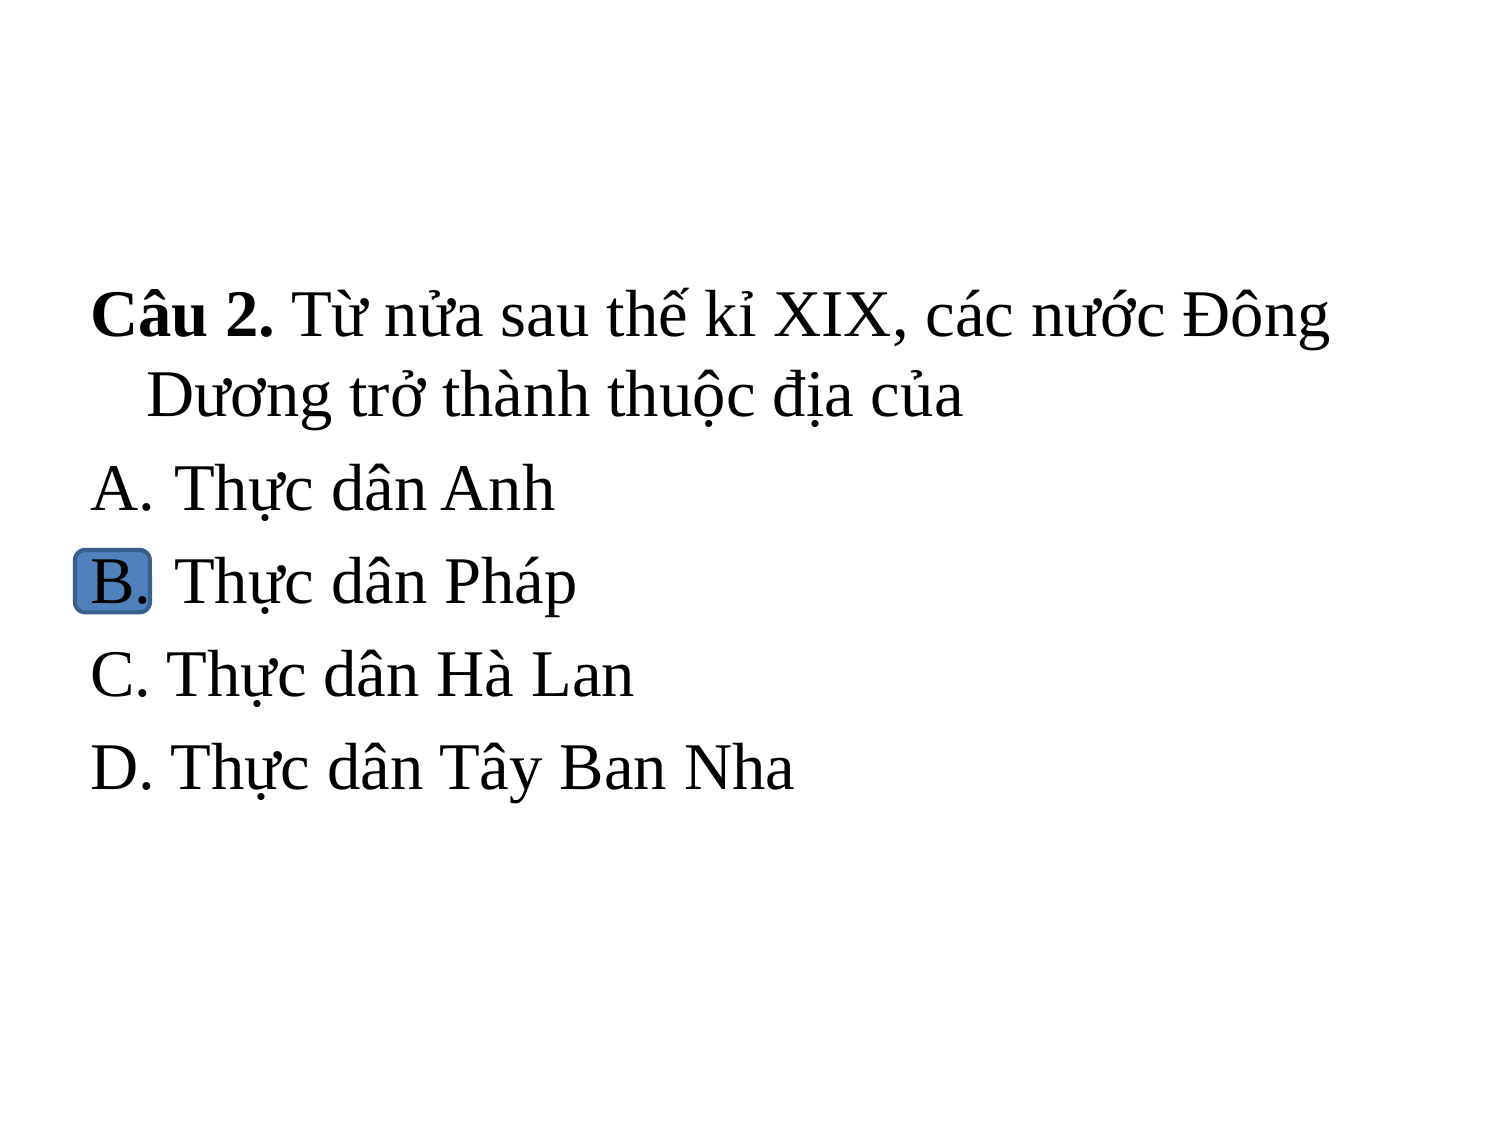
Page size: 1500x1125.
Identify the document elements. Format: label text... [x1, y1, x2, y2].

list Câu 2. Từ nửa sau thế kỉ XIX, các nước Đông Dương trở thành thuộc địa của Thực dân Anh Thực dân Pháp C. Thực dân Hà Lan D. Thực dân Tây Ban Nha [75, 262, 1425, 1005]
